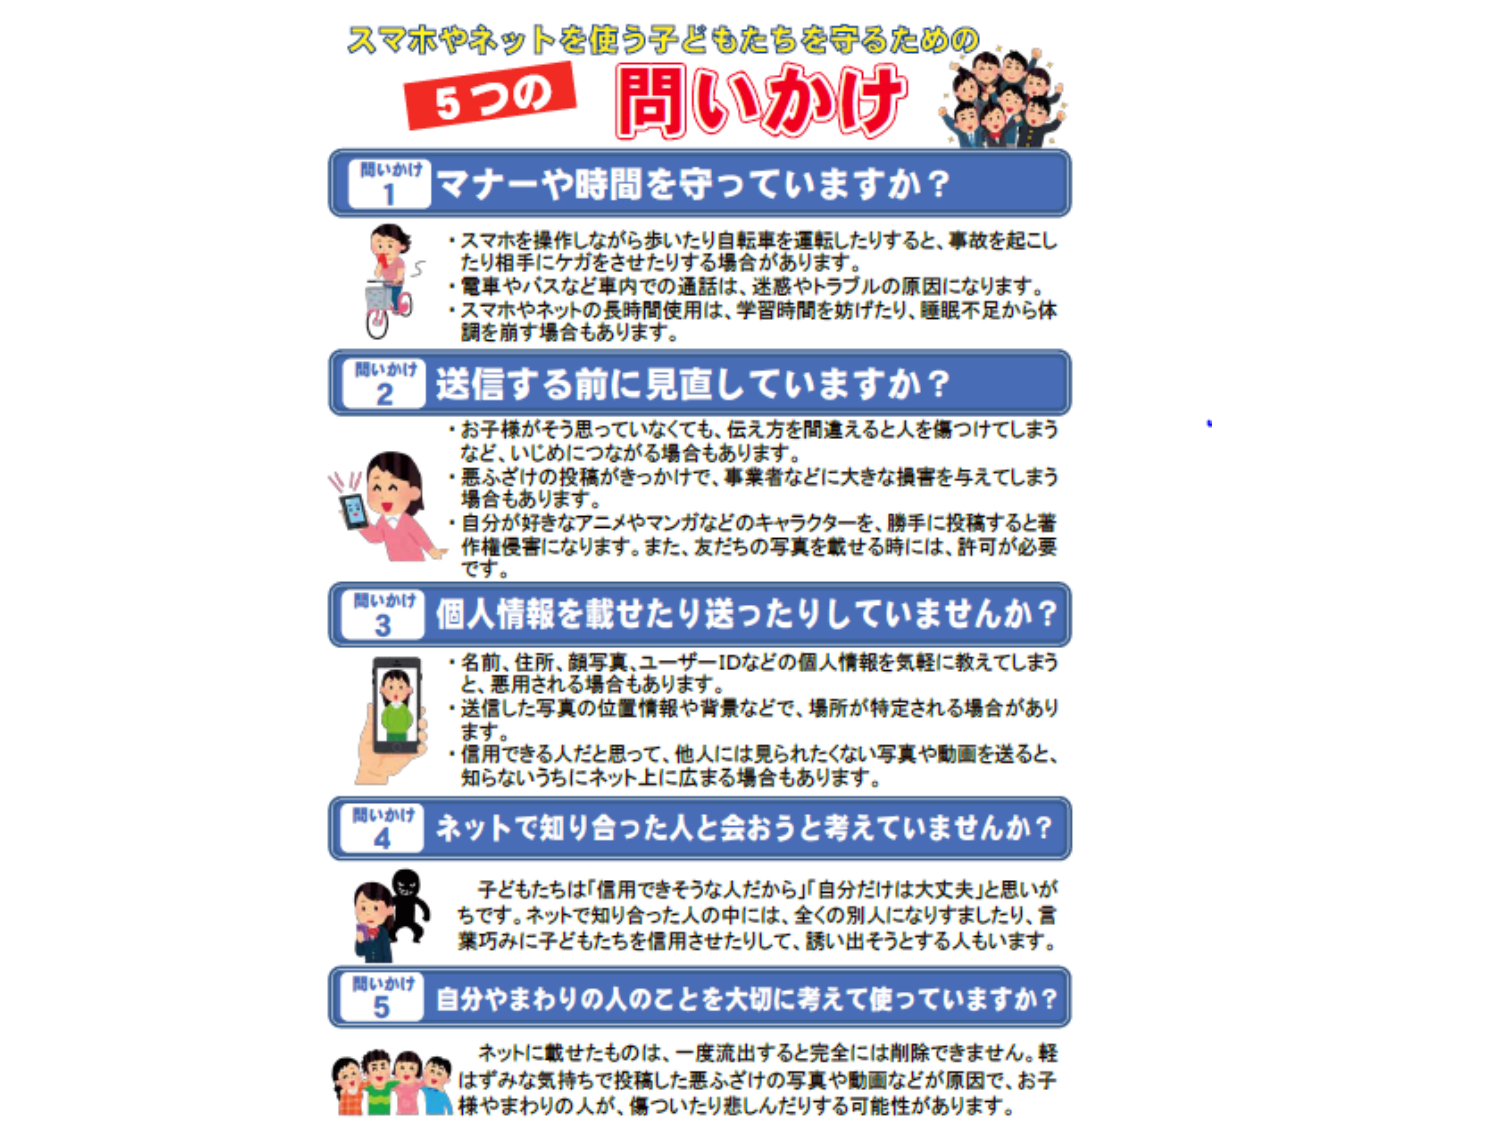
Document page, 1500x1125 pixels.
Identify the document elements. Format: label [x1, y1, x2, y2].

picture [312, 0, 1212, 1123]
